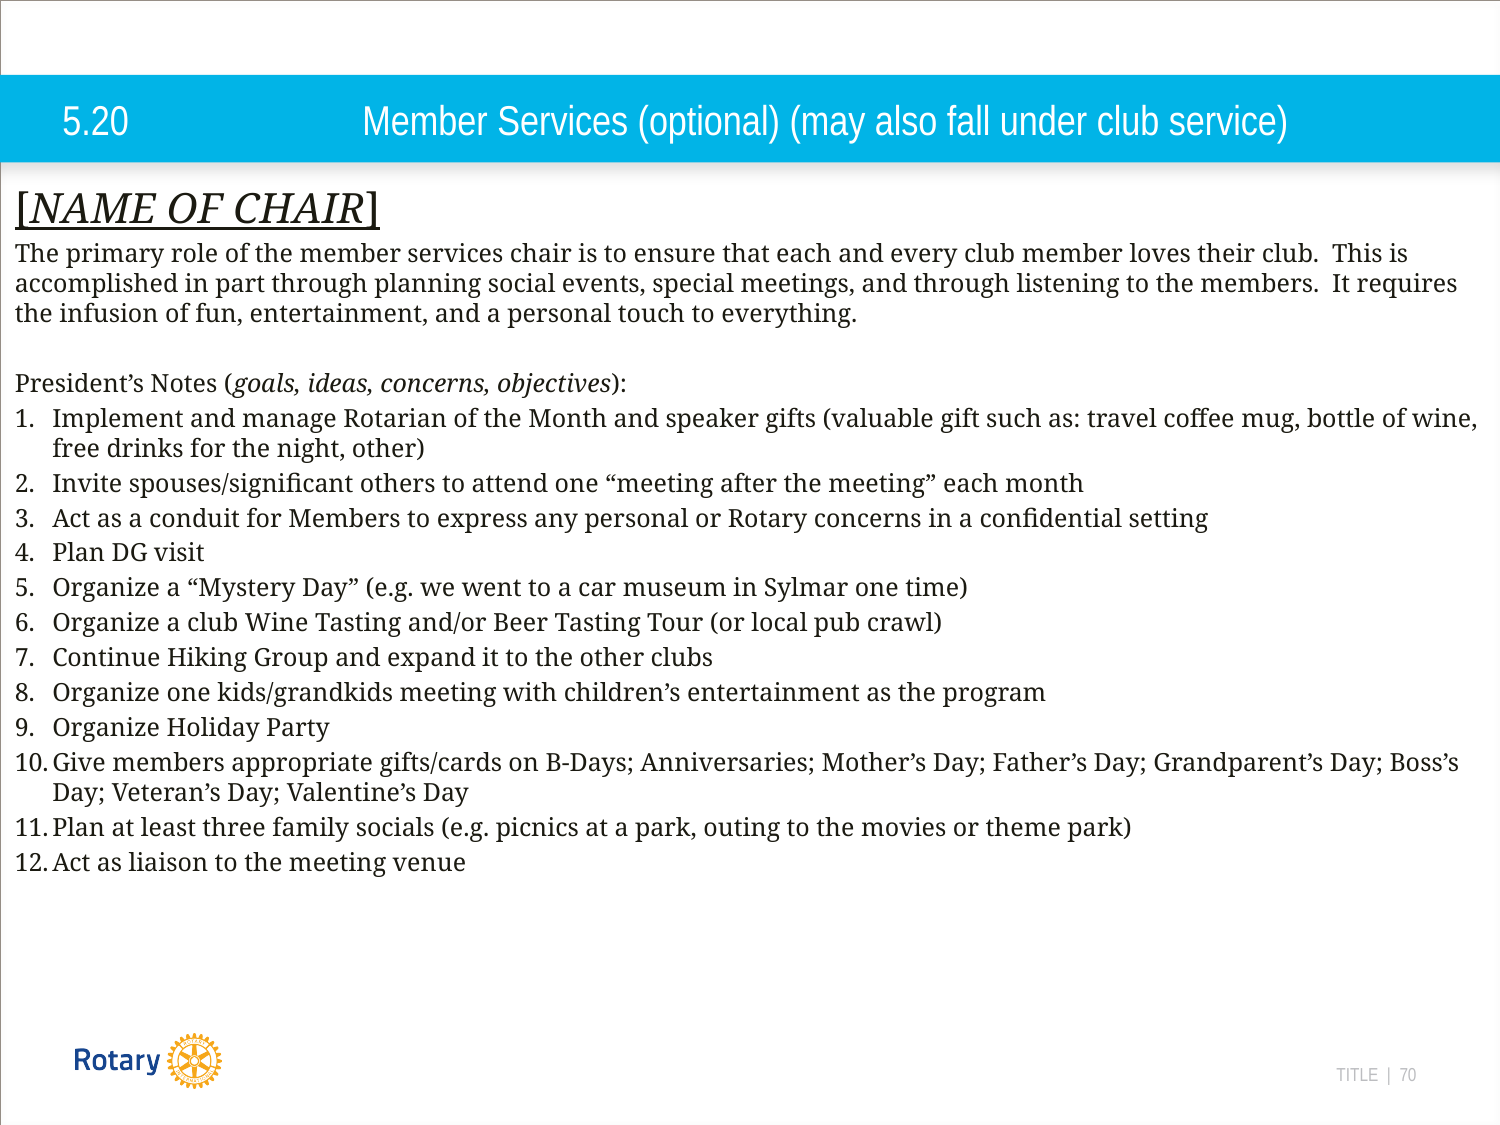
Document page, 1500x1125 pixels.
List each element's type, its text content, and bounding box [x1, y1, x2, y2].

picture [75, 1033, 222, 1089]
list [NAME OF CHAIR] The primary role of the member services chair is to ensure that each and every club member loves their club. This is accomplished in part through planning social events, special meetings, and through listening to the members. It requires the infusion of fun, entertainment, and a personal touch to everything. President’s Notes (goals, ideas, concerns, objectives): Implement and manage Rotarian of the Month and speaker gifts (valuable gift such as: travel coffee mug, bottle of wine, free drinks for the night, other) Invite spouses/significant others to attend one “meeting after the meeting” each month Act as a conduit for Members to express any personal or Rotary concerns in a confidential setting Plan DG visit Organize a “Mystery Day” (e.g. we went to a car museum in Sylmar one time) Organize a club Wine Tasting and/or Beer Tasting Tour (or local pub crawl) Continue Hiking Group and expand it to the other clubs Organize one kids/grandkids meeting with children’s entertainment as the program Organize Holiday Party Give members appropriate gifts/cards on B-Days; Anniversaries; Mother’s Day; Father’s Day; Grandparent’s Day; Boss’s Day; Veteran’s Day; Valentine’s Day Plan at least three family socials (e.g. picnics at a park, outing to the movies or theme park) Act as liaison to the meeting venue [0, 174, 1500, 1025]
title 5.20 Member Services (optional) (may also fall under club service) [62, 75, 1500, 163]
